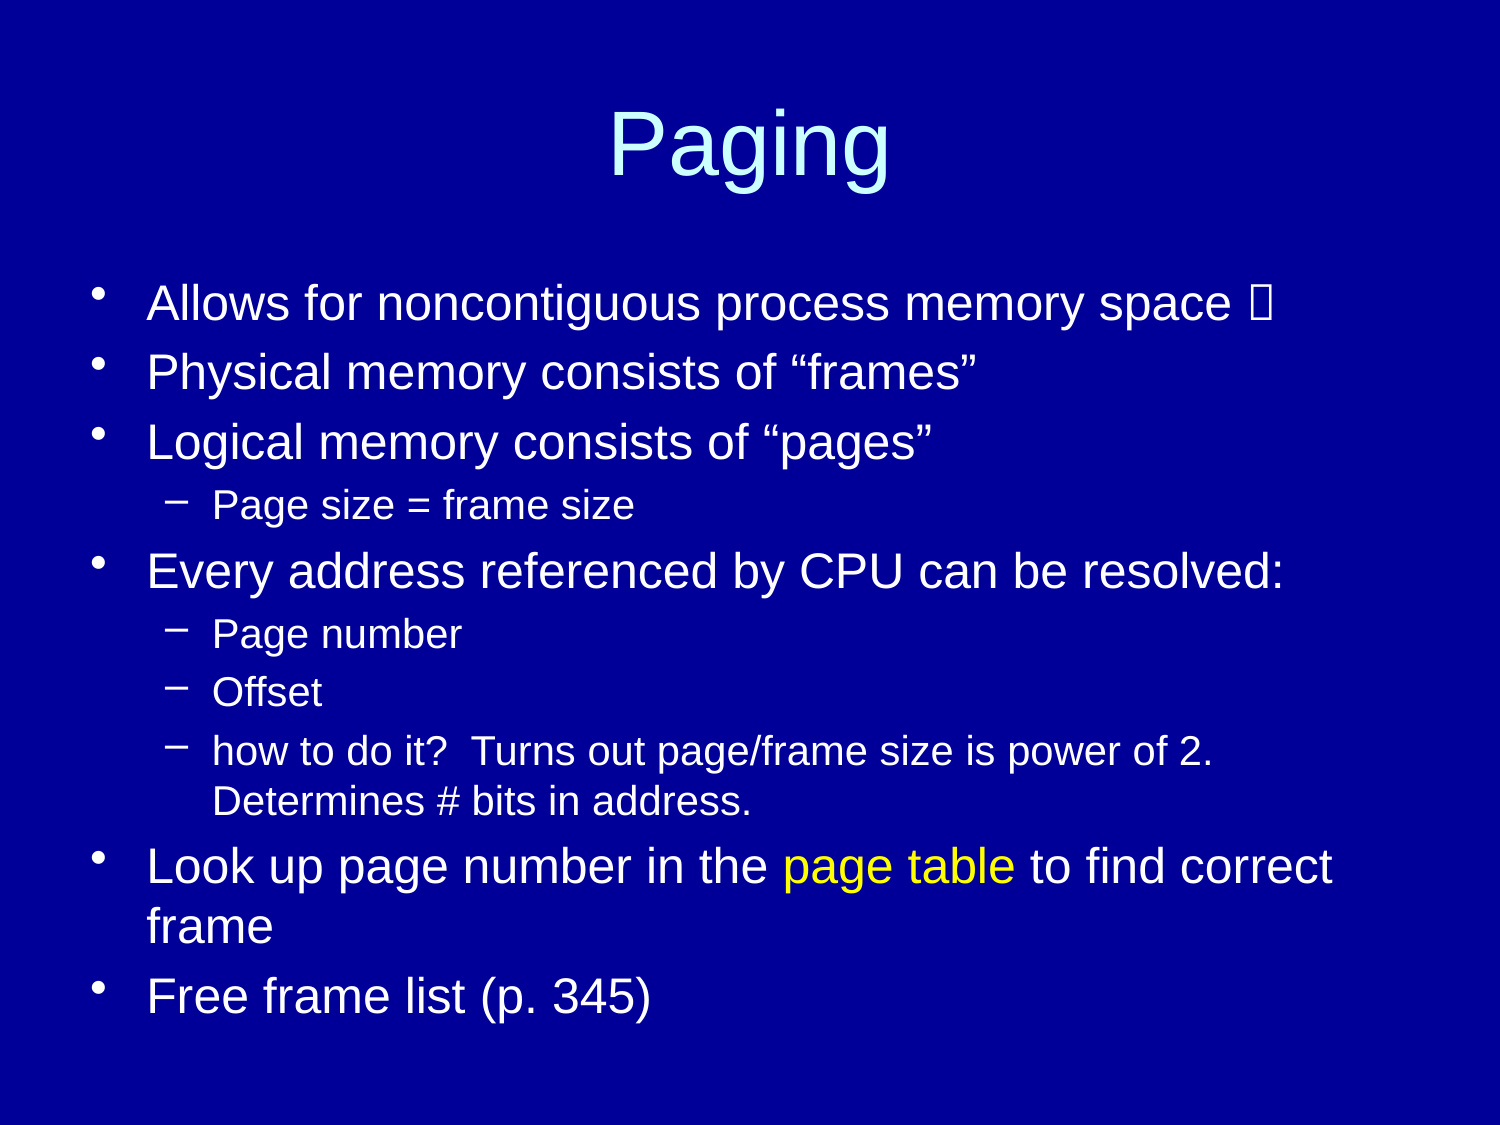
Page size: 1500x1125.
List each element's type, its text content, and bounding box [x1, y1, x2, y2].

title Paging [75, 45, 1425, 233]
list Allows for noncontiguous process memory space  Physical memory consists of “frames” Logical memory consists of “pages” Page size = frame size Every address referenced by CPU can be resolved: Page number Offset how to do it? Turns out page/frame size is power of 2. Determines # bits in address. Look up page number in the page table to find correct frame Free frame list (p. 345) [75, 262, 1425, 1063]
